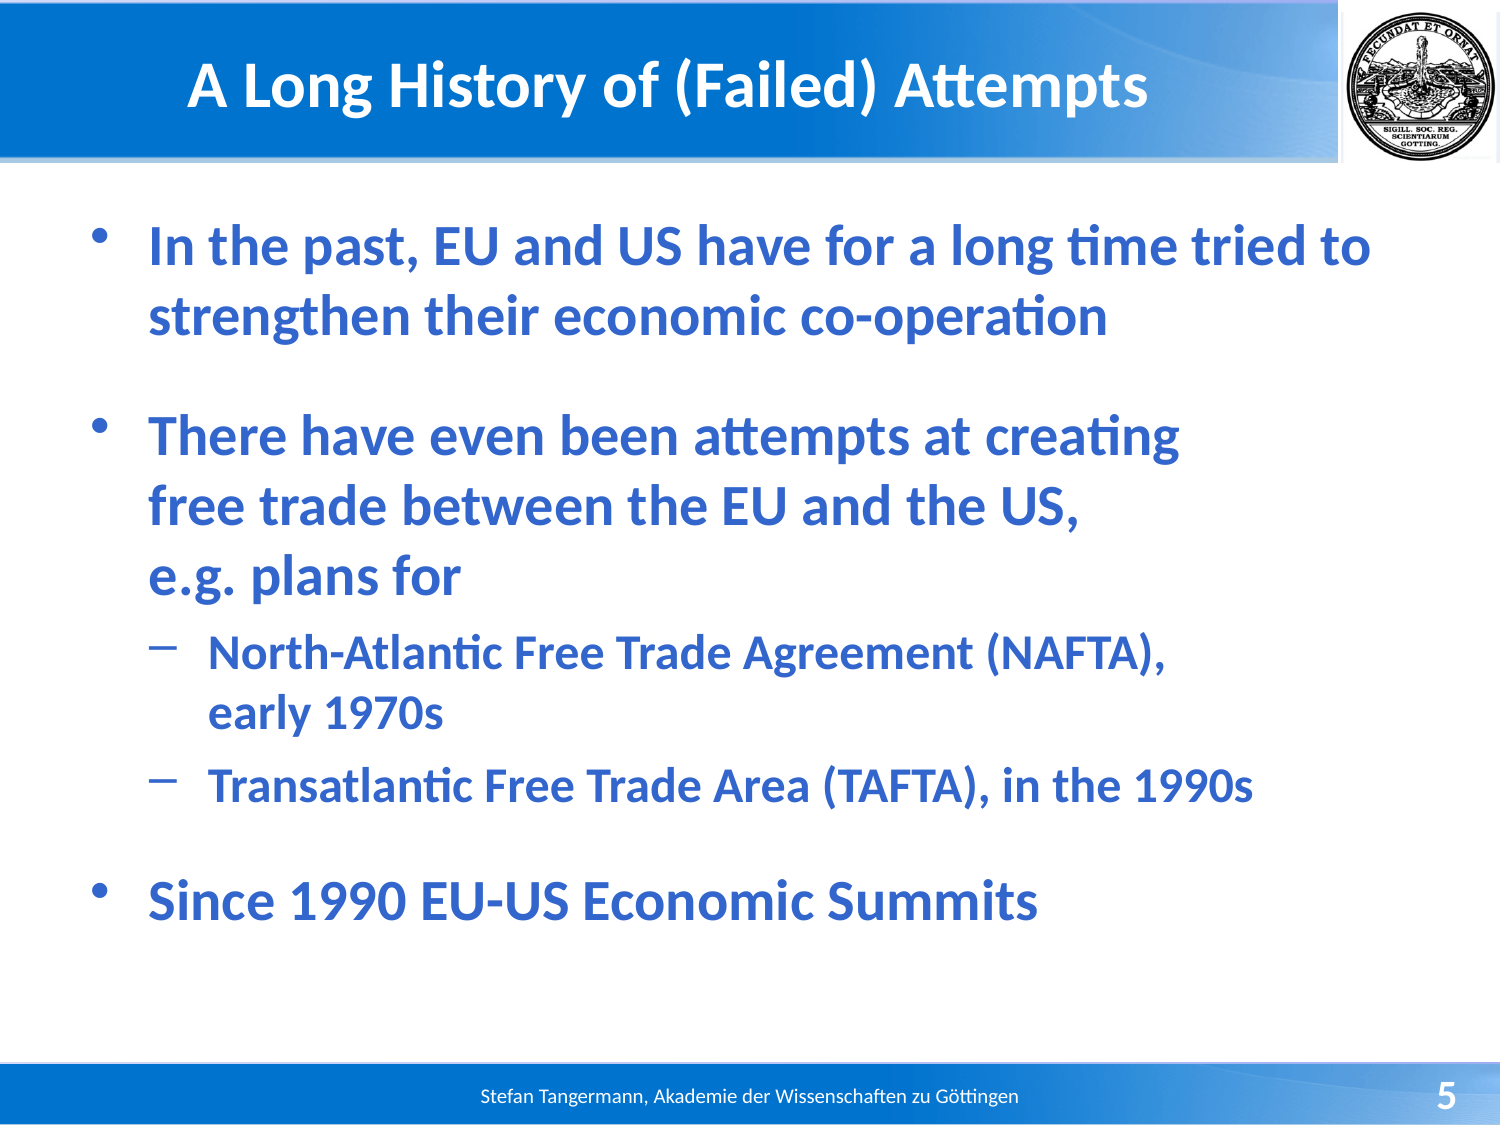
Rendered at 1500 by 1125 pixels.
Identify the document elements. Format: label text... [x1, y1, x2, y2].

picture [0, 1062, 1500, 1125]
list In the past, EU and US have for a long time tried to strengthen their economic co-operation There have even been attempts at creating free trade between the EU and the US, e.g. plans for North-Atlantic Free Trade Agreement (NAFTA), early 1970s Transatlantic Free Trade Area (TAFTA), in the 1990s Since 1990 EU-US Economic Summits [74, 199, 1401, 1026]
title A Long History of (Failed) Attempts [0, 0, 1338, 163]
picture [1341, 12, 1500, 163]
